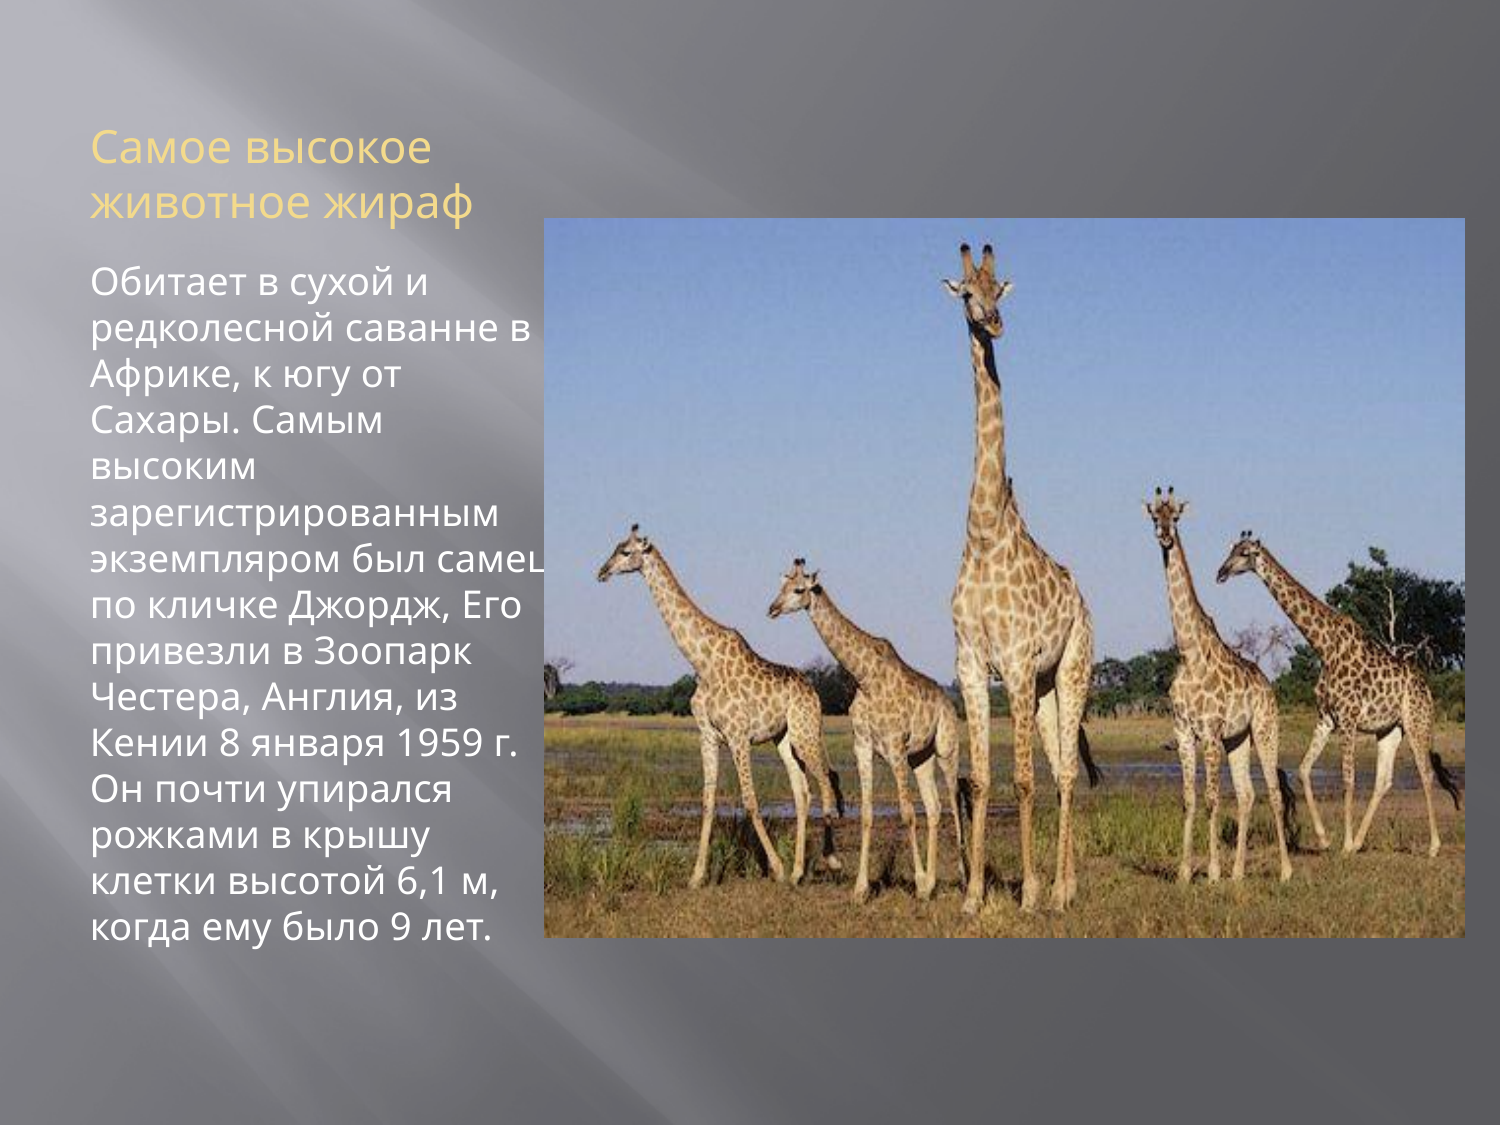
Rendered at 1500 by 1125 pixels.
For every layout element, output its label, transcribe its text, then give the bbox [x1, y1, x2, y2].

list Обитает в сухой и редколесной саванне в Африке, к югу от Сахары. Самым высоким зарегистрированным экземпляром был самец по кличке Джордж, Его привезли в Зоопарк Честера, Англия, из Кении 8 января 1959 г. Он почти упирался рожками в крышу клетки высотой 6,1 м, когда ему было 9 лет. [75, 249, 569, 1005]
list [544, 218, 1465, 938]
title Самое высокое животное жираф [75, 44, 569, 236]
